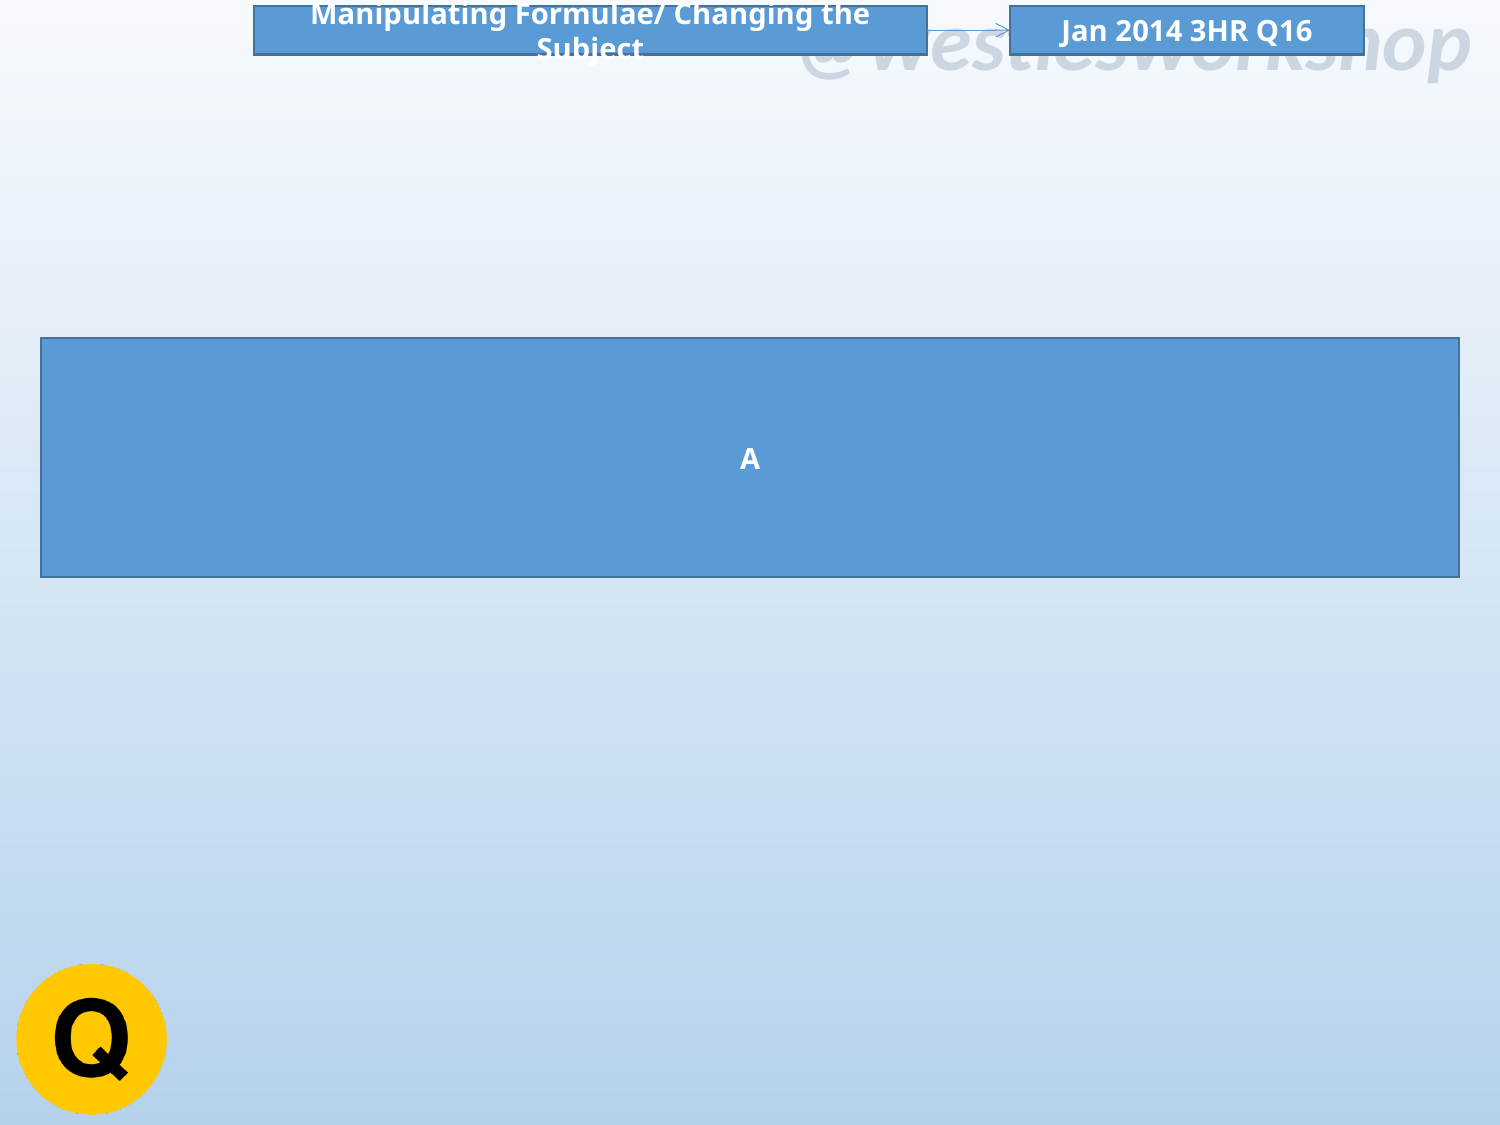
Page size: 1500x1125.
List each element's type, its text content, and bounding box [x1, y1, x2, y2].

text_box Manipulating Formulae/ Changing the Subject [253, 5, 928, 56]
picture [41, 338, 1459, 578]
picture [0, 940, 191, 1125]
text_box Jan 2014 3HR Q16 [1009, 5, 1365, 56]
